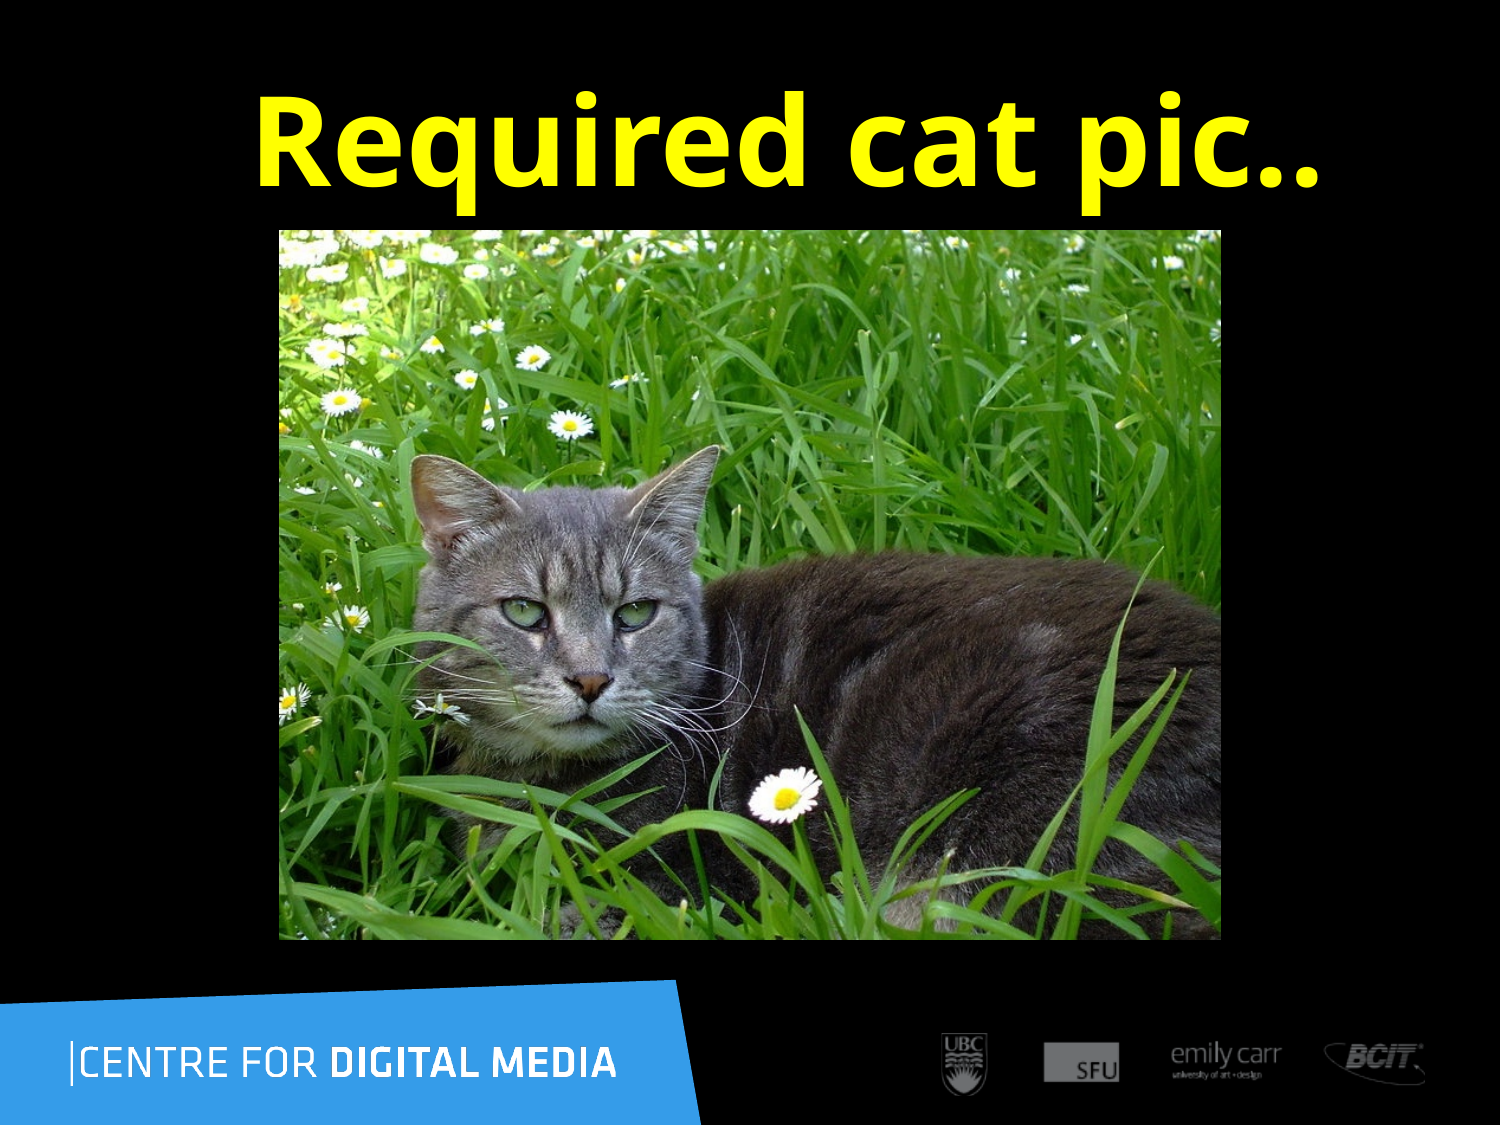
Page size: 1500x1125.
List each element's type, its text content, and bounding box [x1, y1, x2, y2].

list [279, 230, 1221, 940]
title Required cat pic.. [75, 53, 1425, 221]
